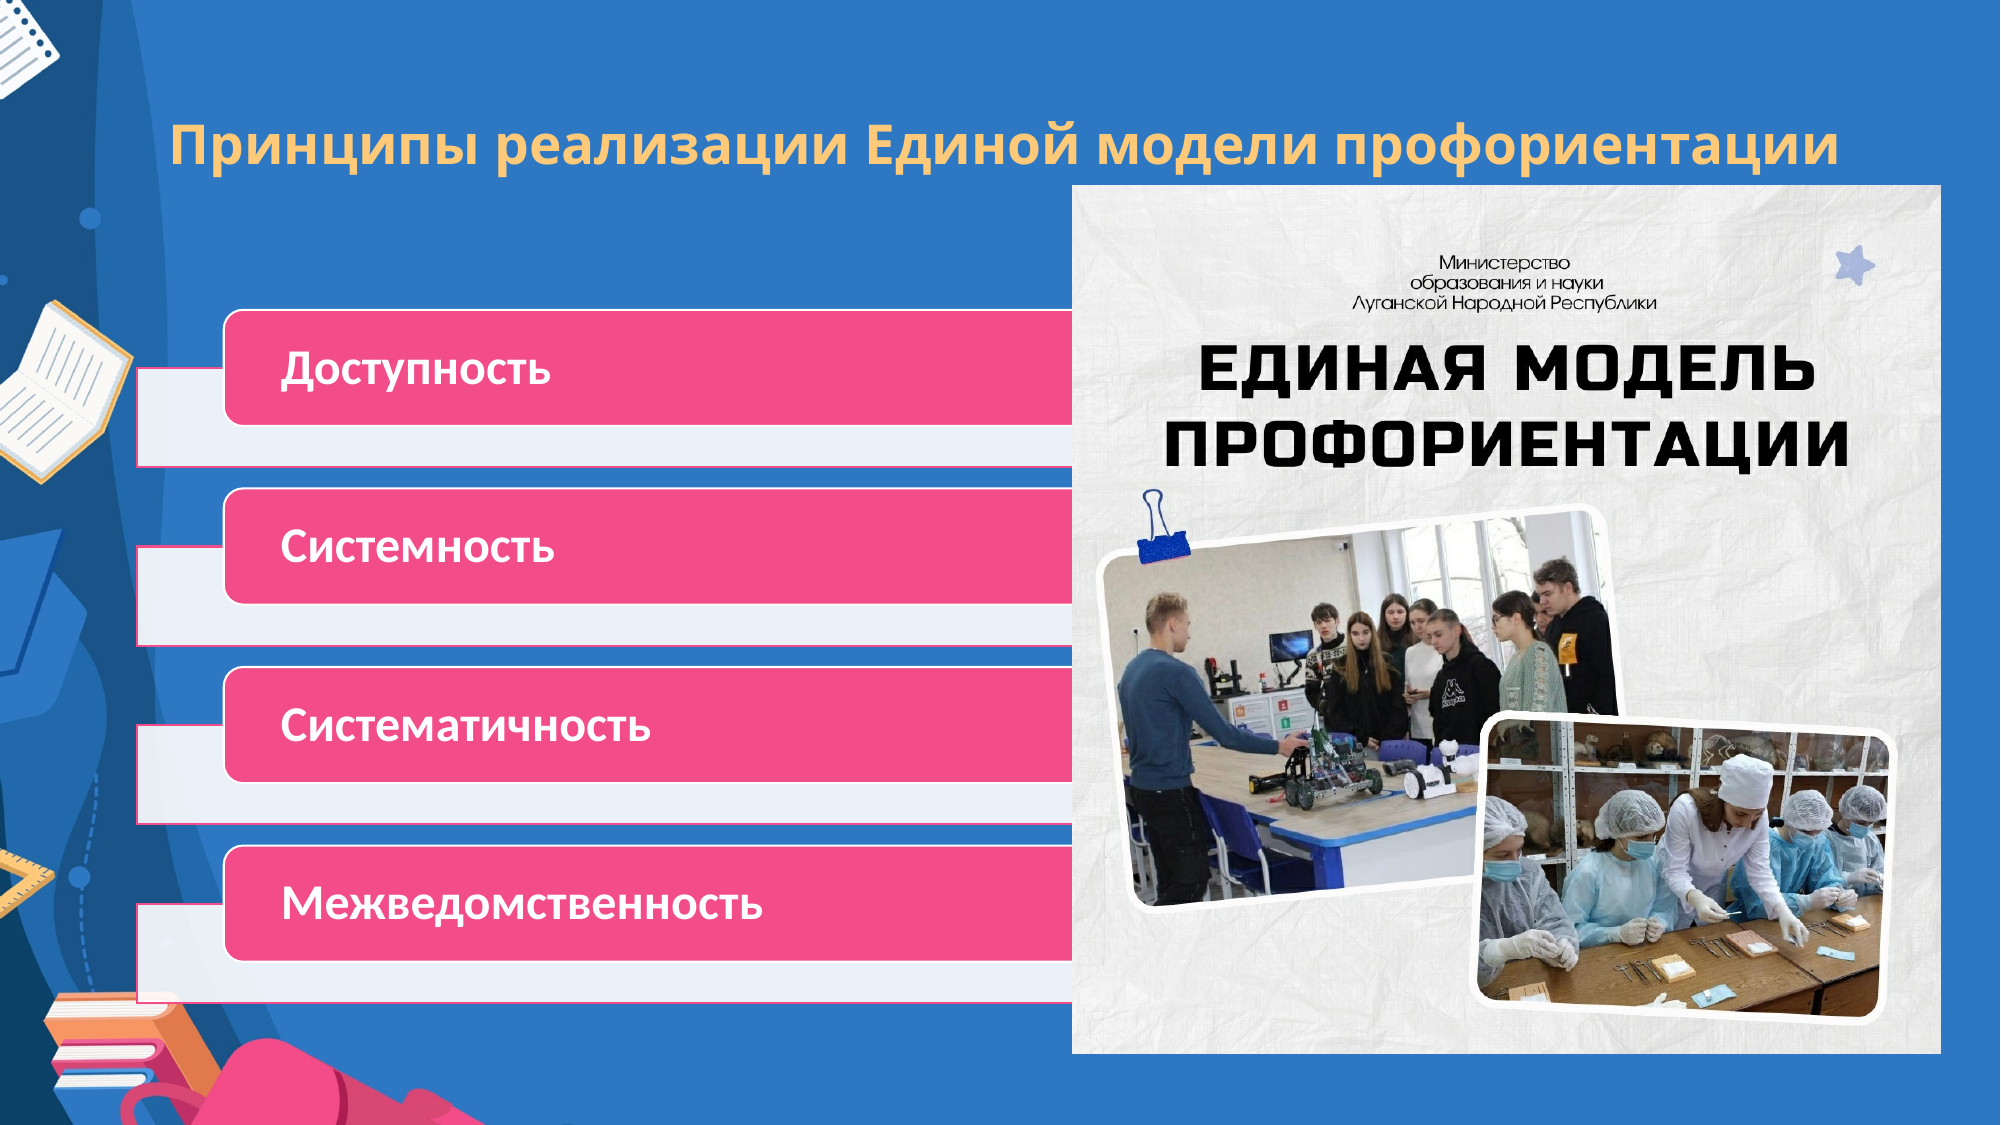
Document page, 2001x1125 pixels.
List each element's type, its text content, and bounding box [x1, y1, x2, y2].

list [137, 299, 1072, 1014]
title Принципы реализации Единой модели профориентации [153, 109, 1879, 186]
picture [0, 0, 2000, 1125]
